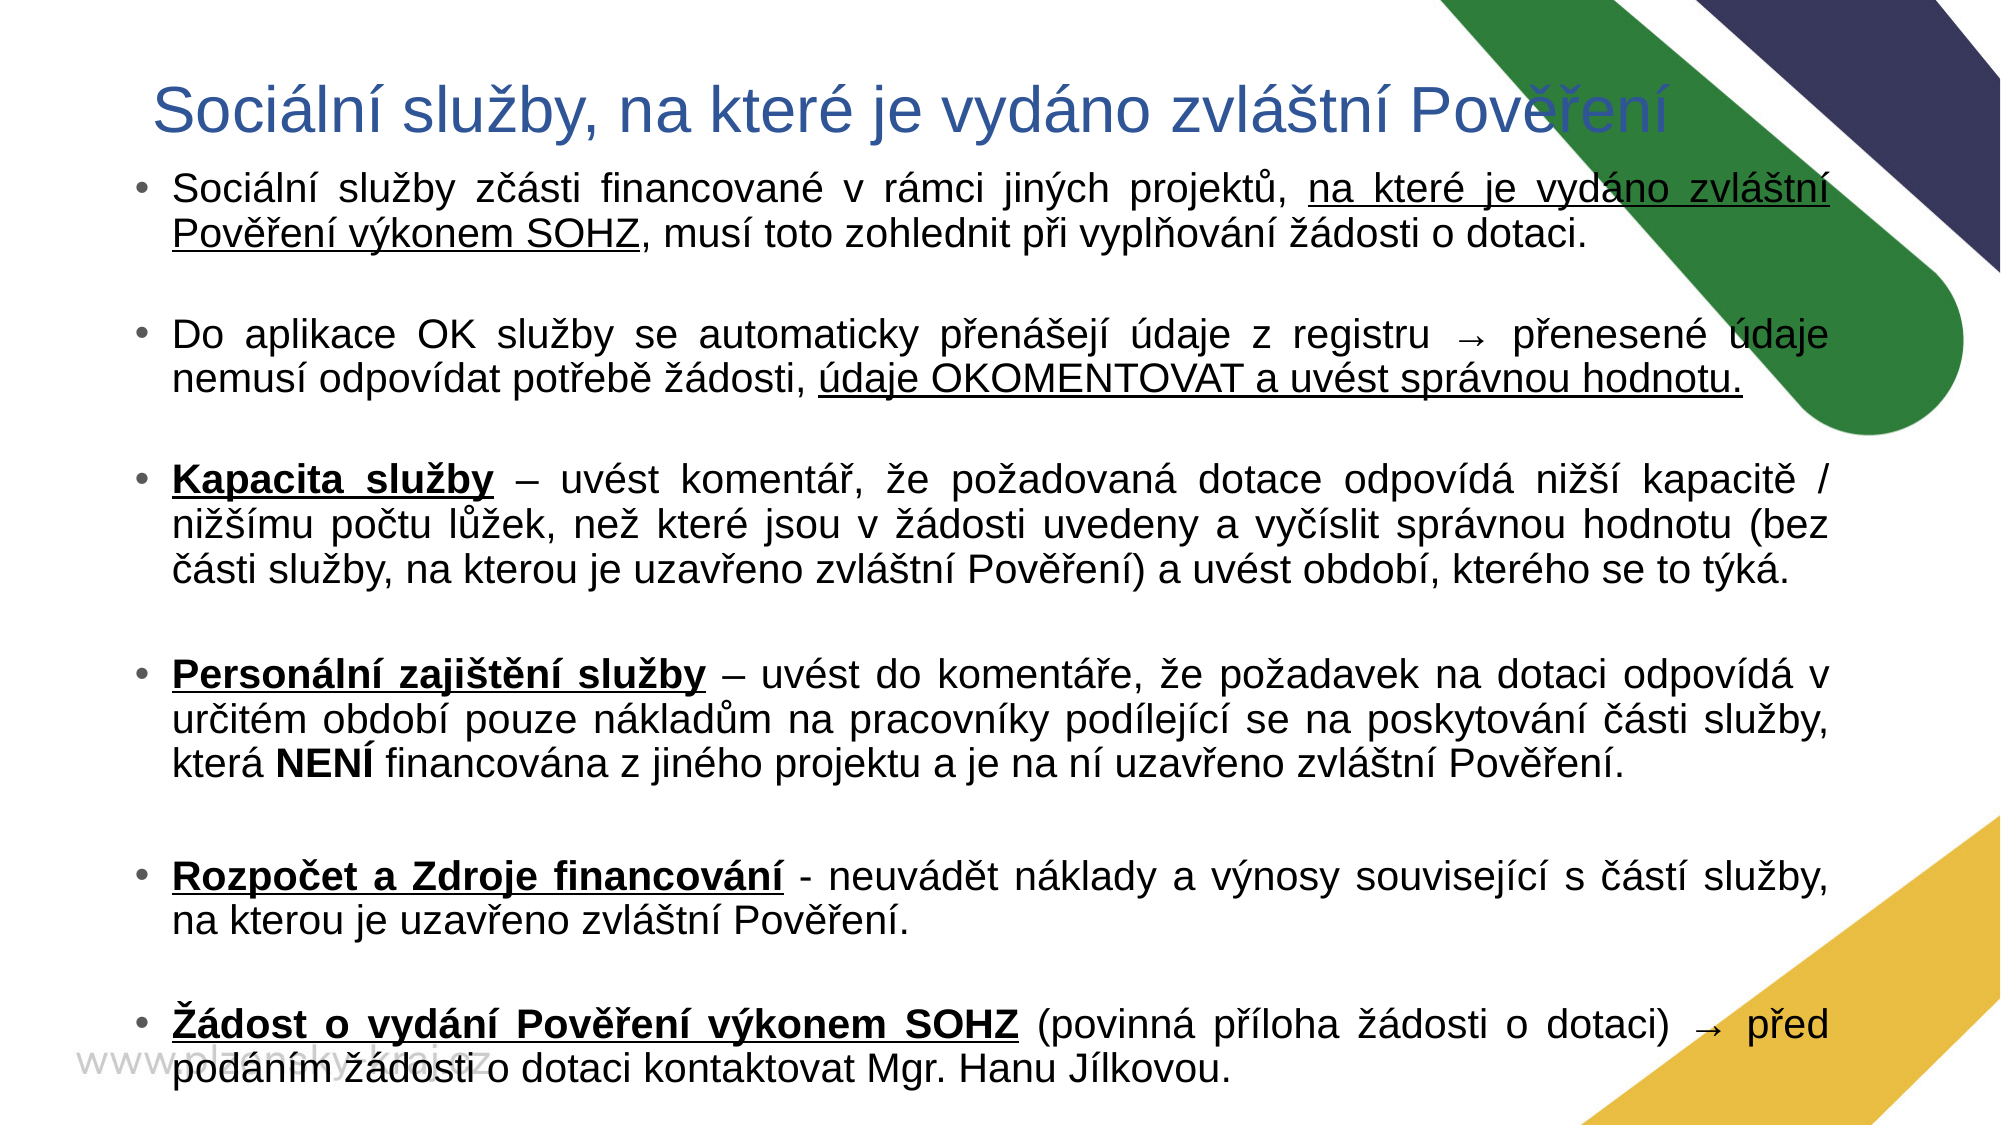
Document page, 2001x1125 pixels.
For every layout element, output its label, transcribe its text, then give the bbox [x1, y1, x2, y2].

title Sociální služby, na které je vydáno zvláštní Pověření [137, 42, 1863, 180]
list Sociální služby zčásti financované v rámci jiných projektů, na které je vydáno zvláštní Pověření výkonem SOHZ, musí toto zohlednit při vyplňování žádosti o dotaci. Do aplikace OK služby se automaticky přenášejí údaje z registru → přenesené údaje nemusí odpovídat potřebě žádosti, údaje OKOMENTOVAT a uvést správnou hodnotu. Kapacita služby – uvést komentář, že požadovaná dotace odpovídá nižší kapacitě / nižšímu počtu lůžek, než které jsou v žádosti uvedeny a vyčíslit správnou hodnotu (bez části služby, na kterou je uzavřeno zvláštní Pověření) a uvést období, kterého se to týká. Personální zajištění služby – uvést do komentáře, že požadavek na dotaci odpovídá v určitém období pouze nákladům na pracovníky podílející se na poskytování části služby, která NENÍ financována z jiného projektu a je na ní uzavřeno zvláštní Pověření. Rozpočet a Zdroje financování - neuvádět náklady a výnosy související s částí služby, na kterou je uzavřeno zvláštní Pověření. Žádost o vydání Pověření výkonem SOHZ (povinná příloha žádosti o dotaci) → před podáním žádosti o dotaci kontaktovat Mgr. Hanu Jílkovou. [119, 159, 1845, 1100]
picture [0, 0, 2001, 1125]
